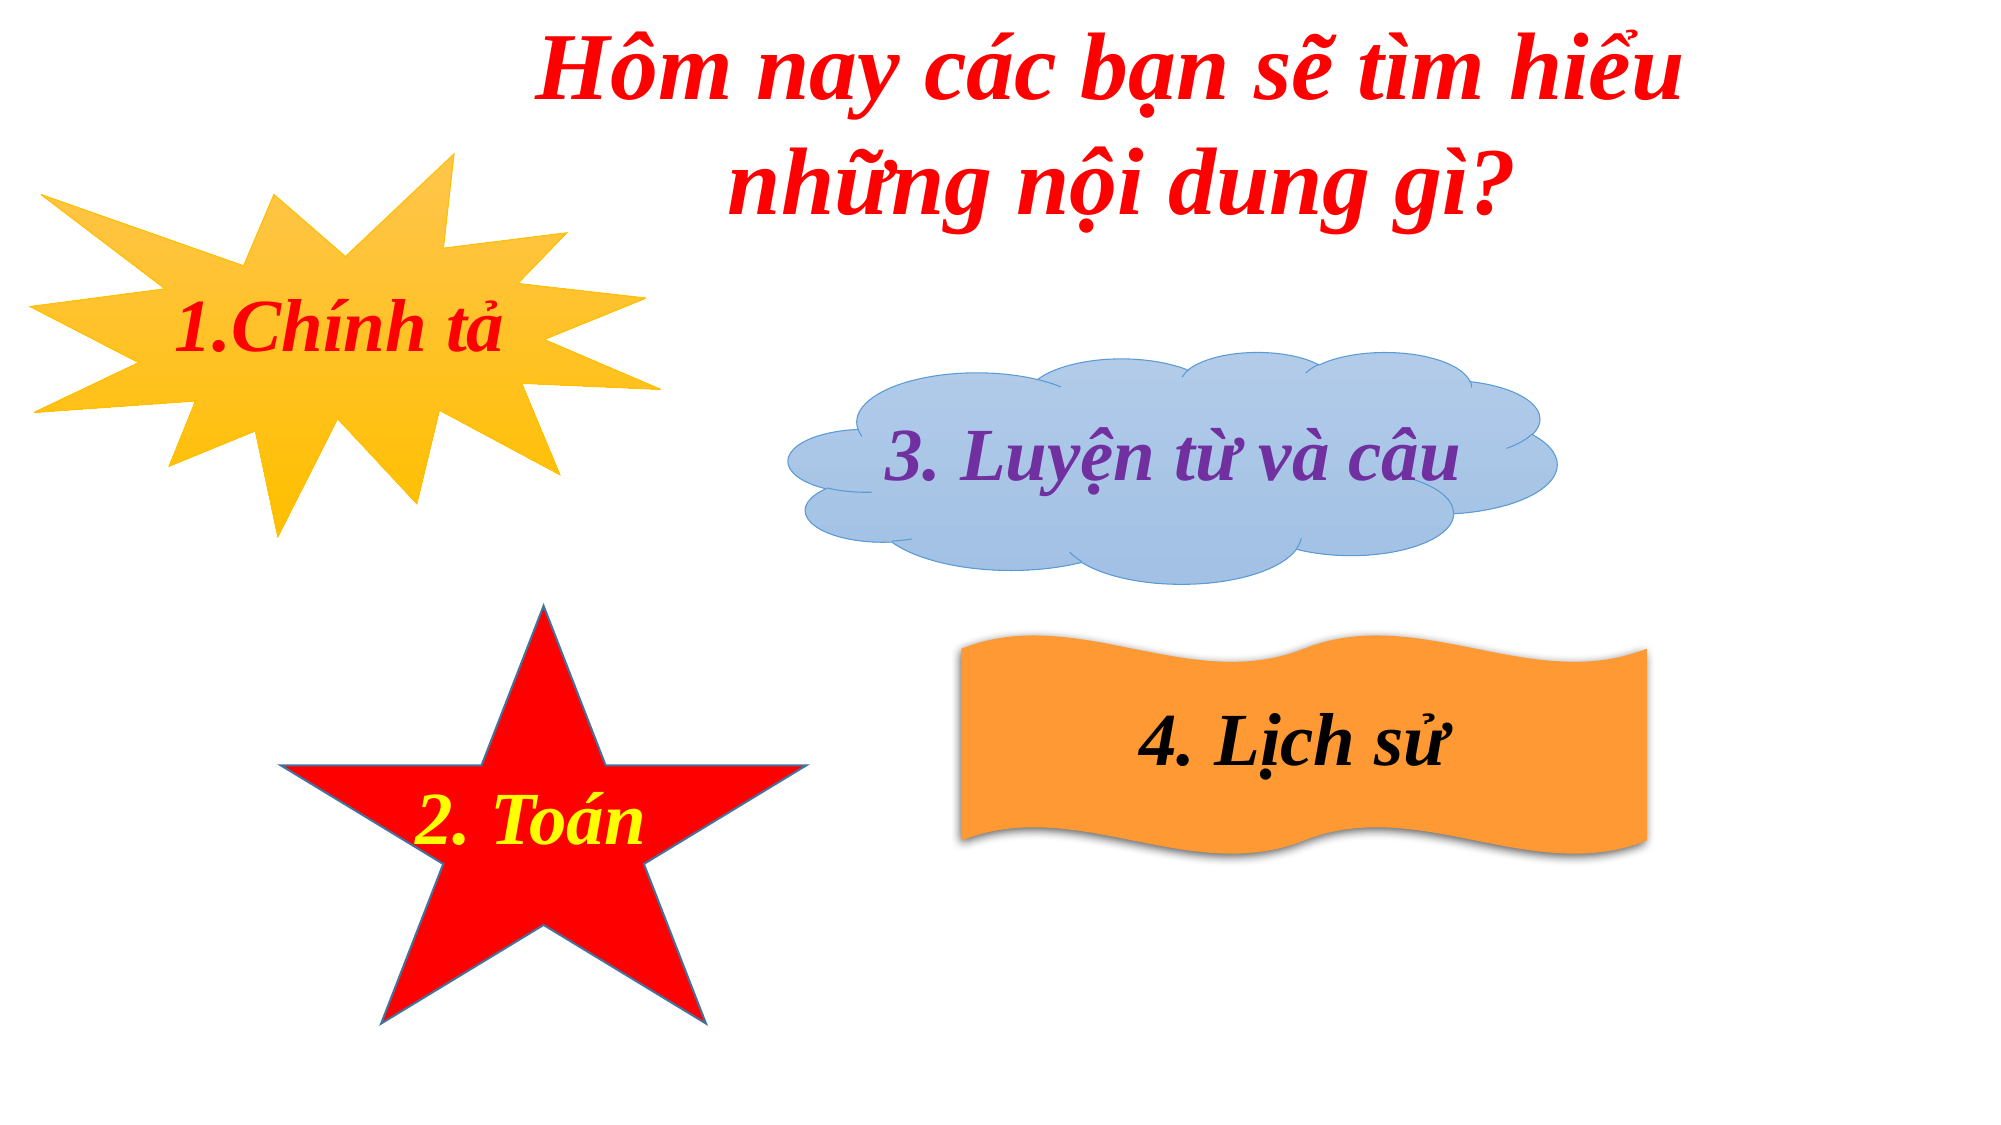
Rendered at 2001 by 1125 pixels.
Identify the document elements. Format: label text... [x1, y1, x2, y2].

text_box Chính tả [160, 269, 520, 374]
text_box [661, 764, 810, 855]
text_box 4. Lịch sử [1124, 683, 1464, 788]
text_box Hôm nay các bạn sẽ tìm hiểu những nội dung gì? [505, 0, 1740, 242]
text_box [28, 283, 661, 539]
text_box [40, 152, 569, 286]
text_box [787, 351, 1558, 585]
text_box [482, 603, 606, 761]
text_box [379, 867, 709, 1026]
text_box [961, 635, 1647, 854]
text_box 3. Luyện từ và câu [870, 397, 1477, 503]
text_box [277, 764, 400, 839]
text_box 2. Toán [400, 761, 661, 867]
